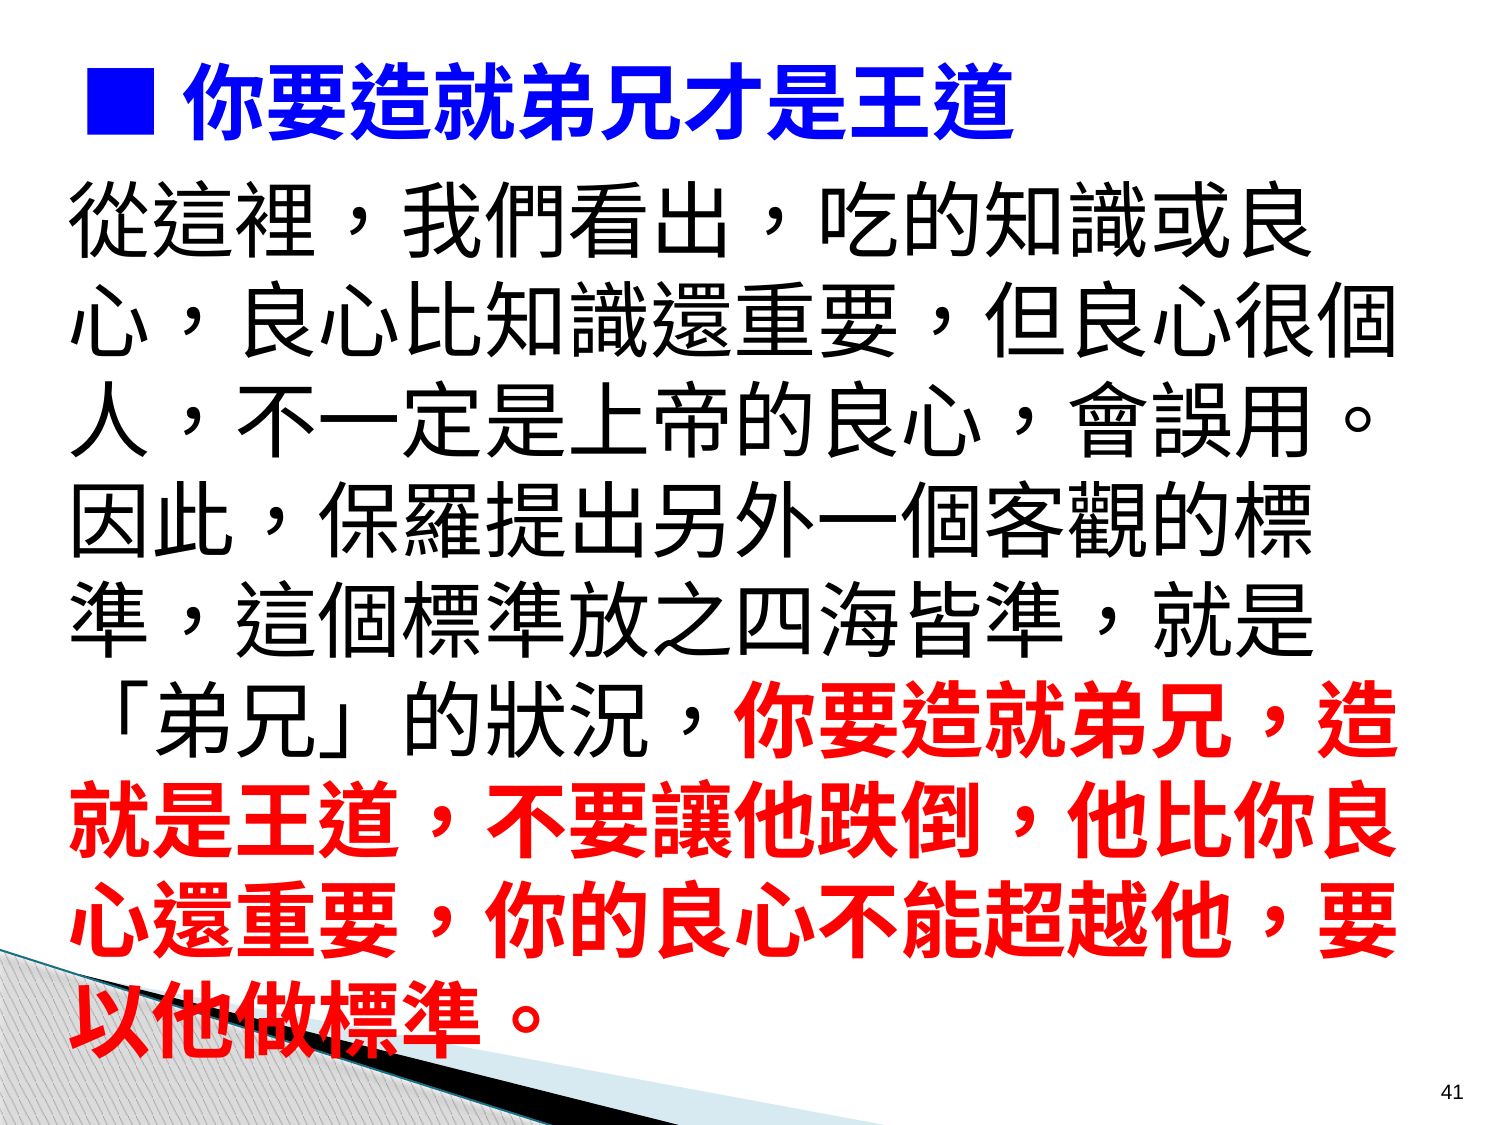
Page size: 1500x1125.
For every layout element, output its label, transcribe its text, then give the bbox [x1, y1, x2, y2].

text_box ■你要造就弟兄才是王道 [64, 42, 1400, 158]
text_box 從這裡，我們看出，吃的知識或良心，良心比知識還重要，但良心很個人，不一定是上帝的良心，會誤用。因此，保羅提出另外一個客觀的標準，這個標準放之四海皆準，就是「弟兄」的狀況，你要造就弟兄，造就是王道，不要讓他跌倒，他比你良心還重要，你的良心不能超越他，要以他做標準。 [53, 160, 1436, 1076]
slide_number 41 [1418, 1051, 1479, 1112]
